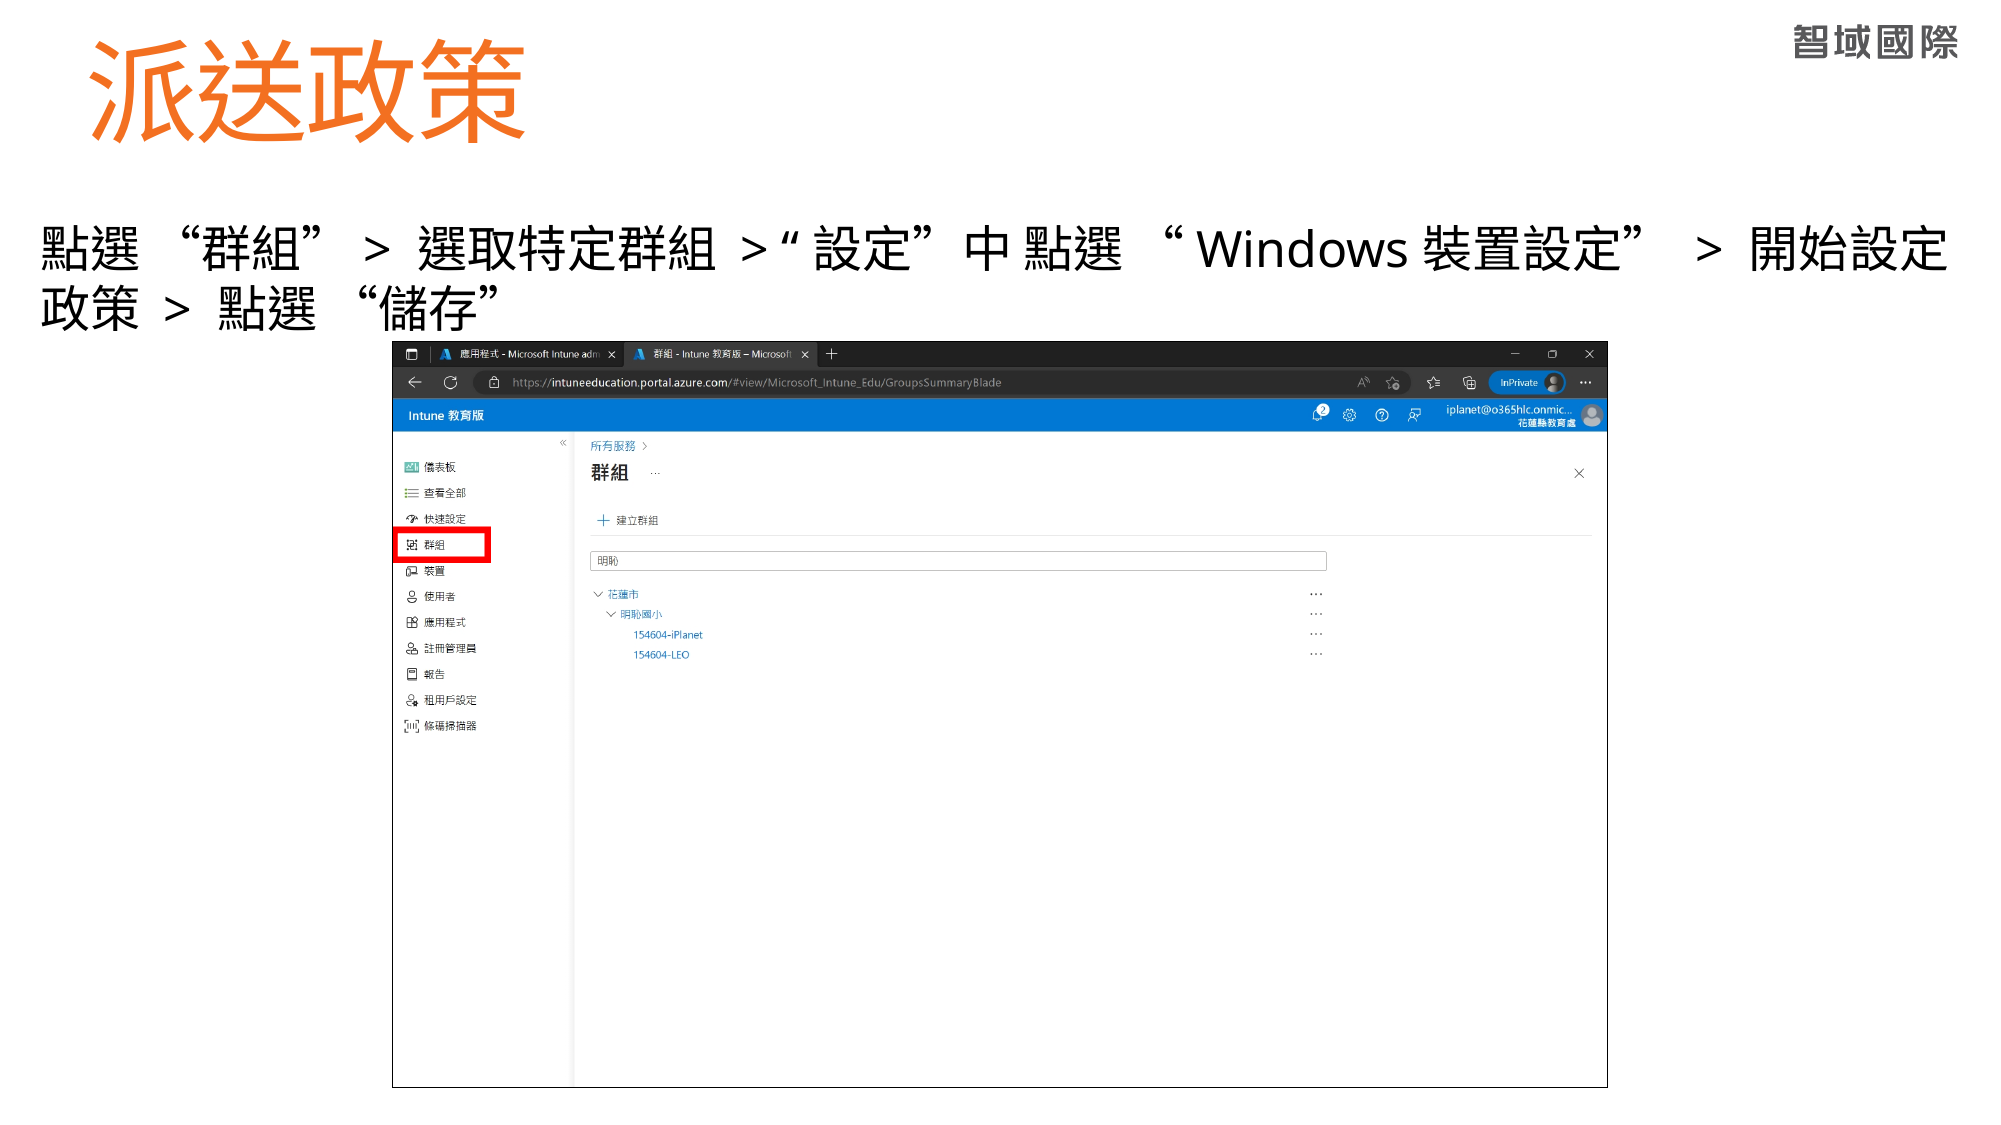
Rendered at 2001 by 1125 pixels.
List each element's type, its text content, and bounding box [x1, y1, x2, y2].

text_box 點選 “群組”> 選取特定群組 > “設定”中 點選 “Windows裝置設定” > 開始設定政策 > 點選 “儲存” [25, 209, 2000, 345]
title 派送政策 [85, 37, 1915, 161]
picture [1792, 22, 1958, 61]
picture [392, 341, 1608, 1088]
